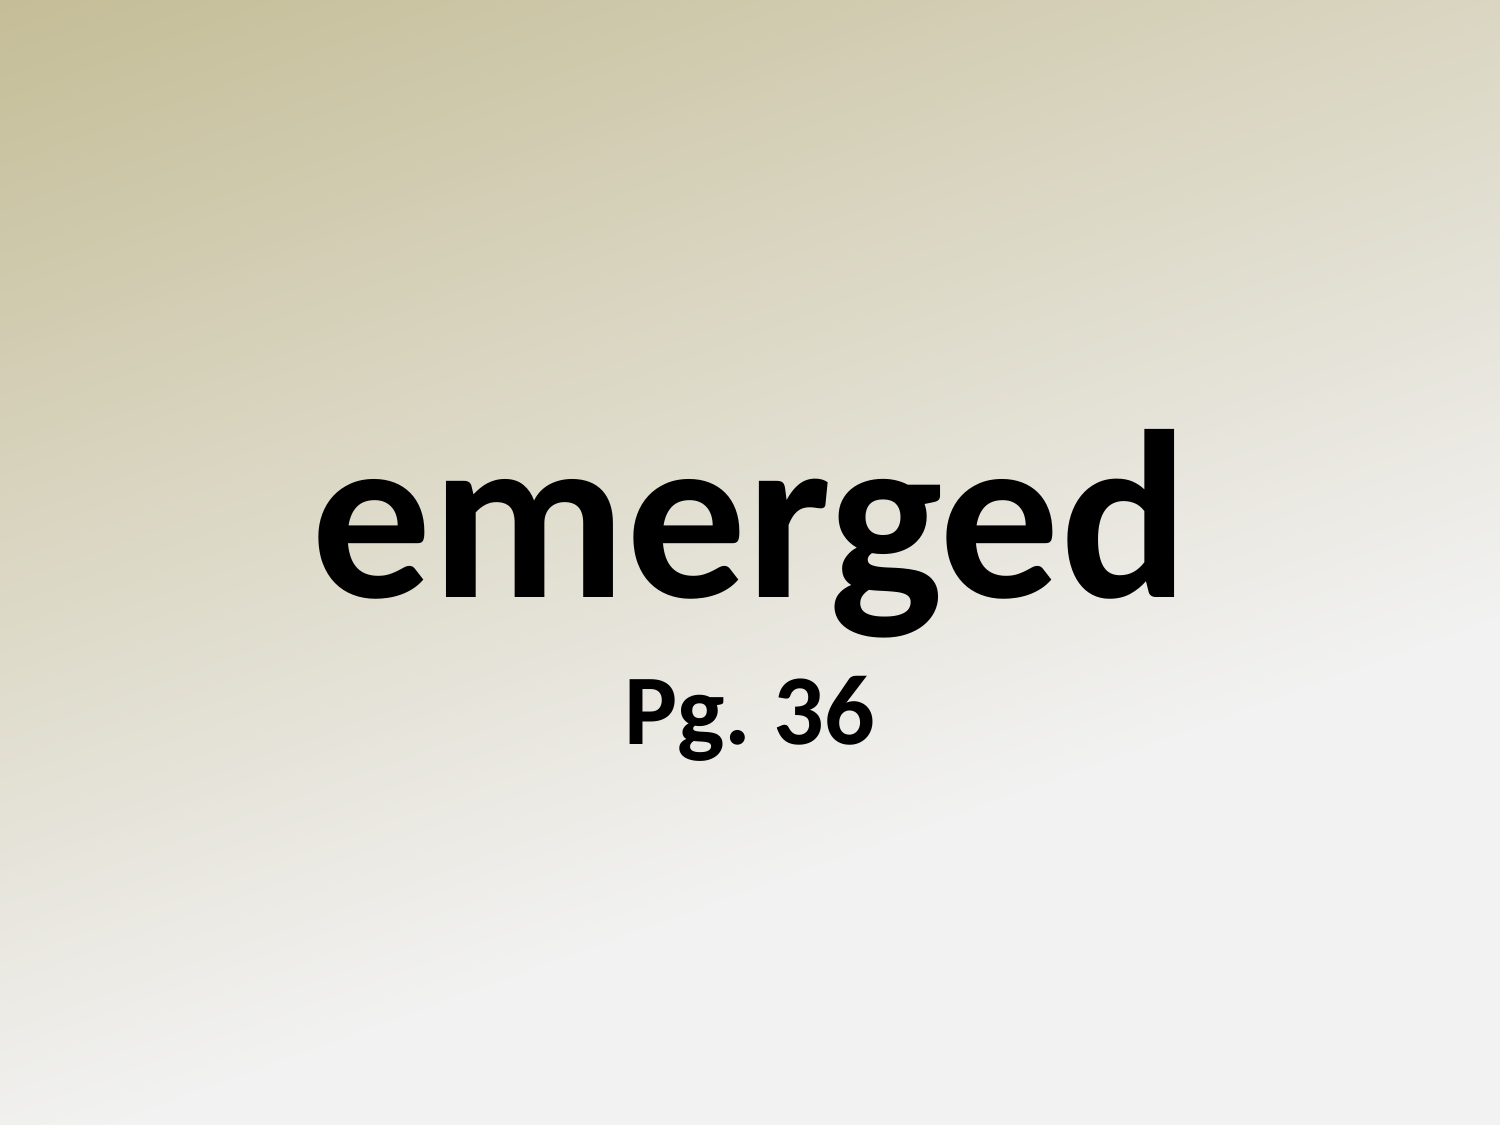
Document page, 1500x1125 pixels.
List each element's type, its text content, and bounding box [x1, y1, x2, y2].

text_box emerged Pg. 36 [187, 350, 1313, 773]
